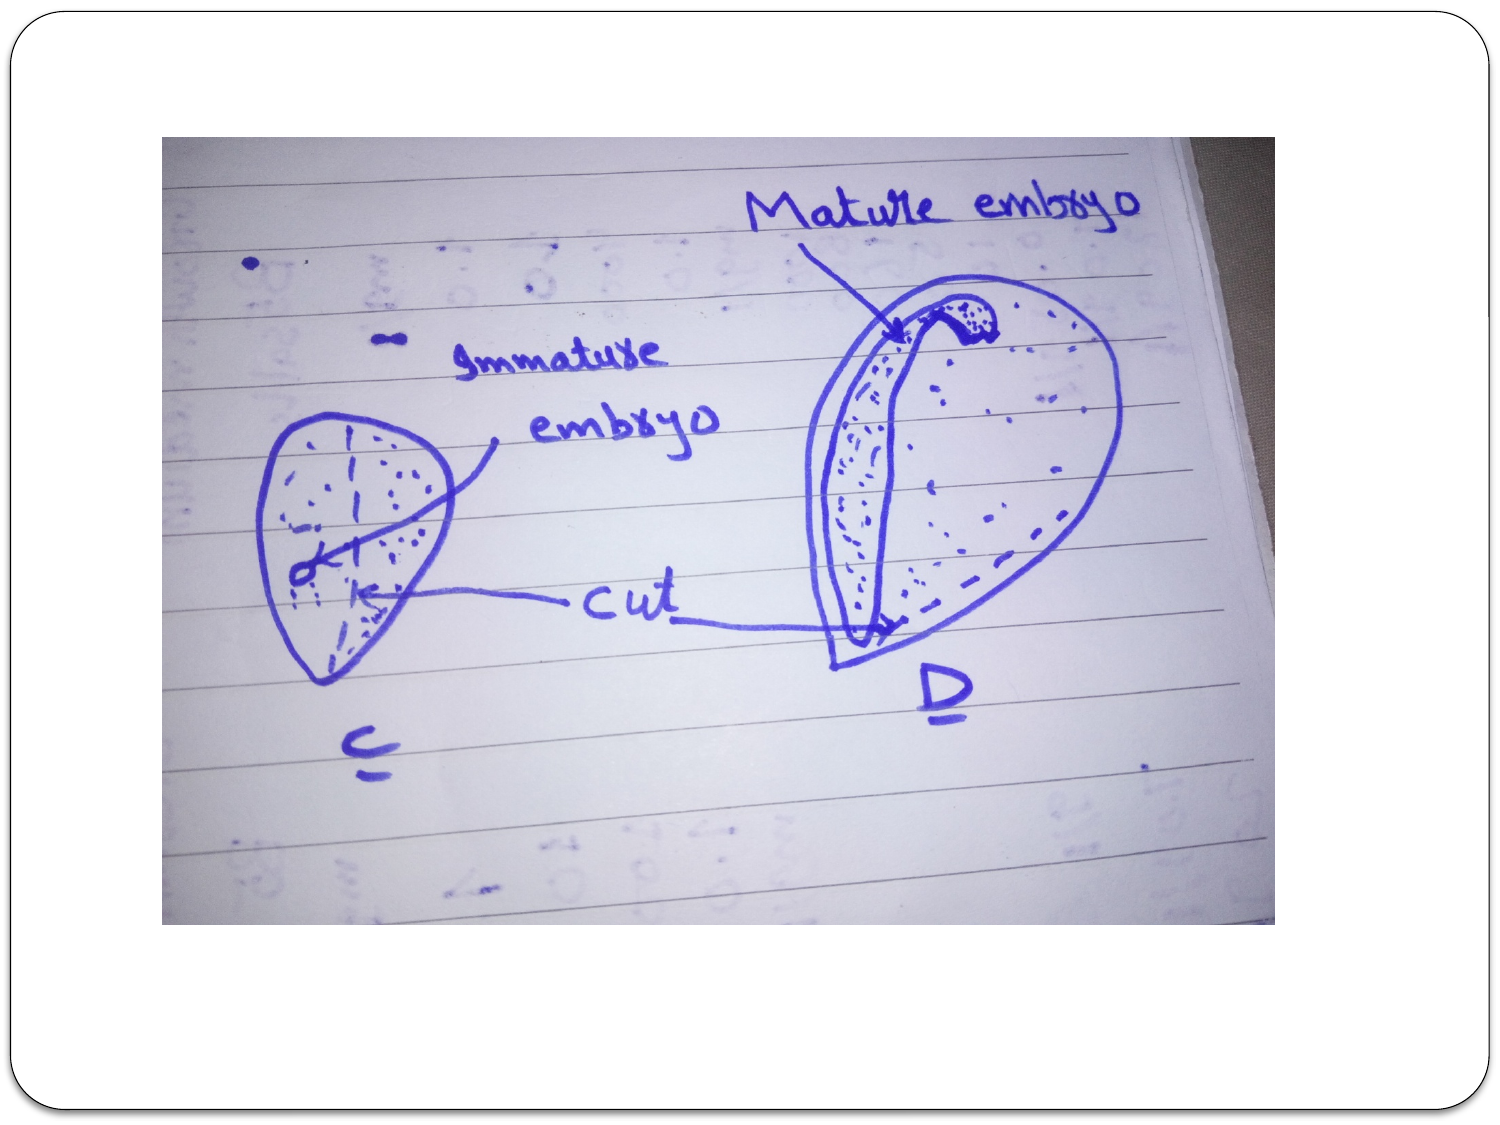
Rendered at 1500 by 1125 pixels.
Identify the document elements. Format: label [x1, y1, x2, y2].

picture [162, 137, 1276, 926]
